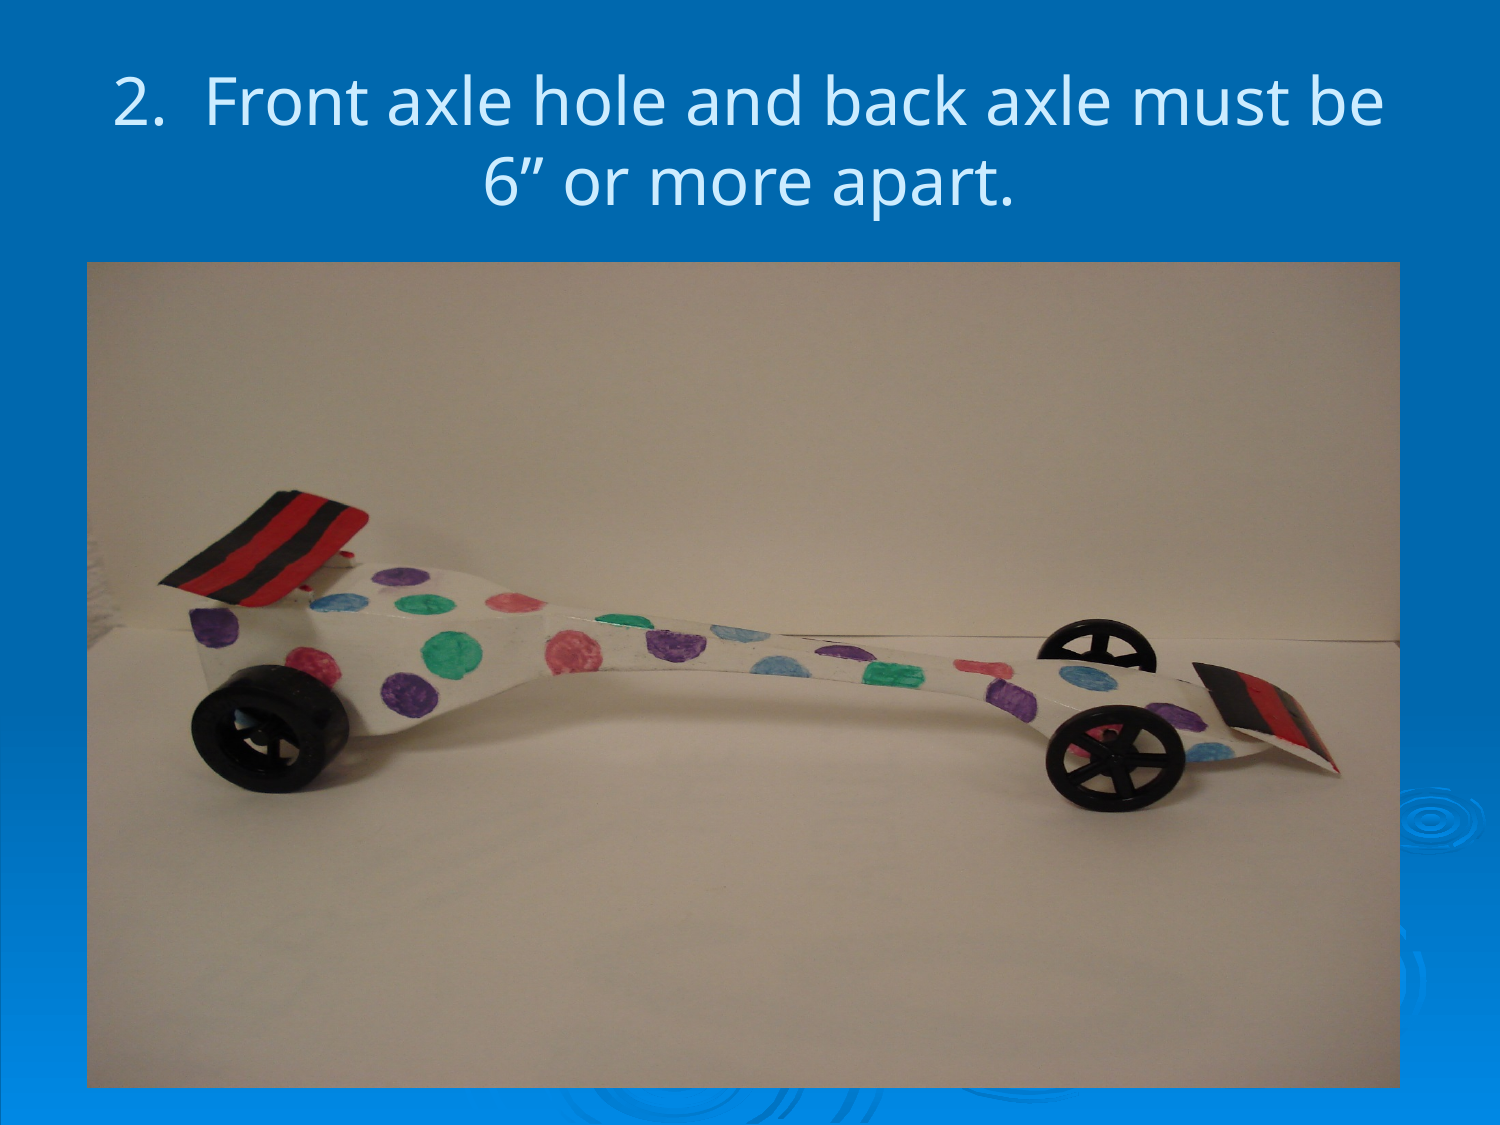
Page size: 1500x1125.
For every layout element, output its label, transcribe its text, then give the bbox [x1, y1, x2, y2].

title 2. Front axle hole and back axle must be 6” or more apart. [75, 45, 1425, 233]
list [87, 262, 1400, 1088]
